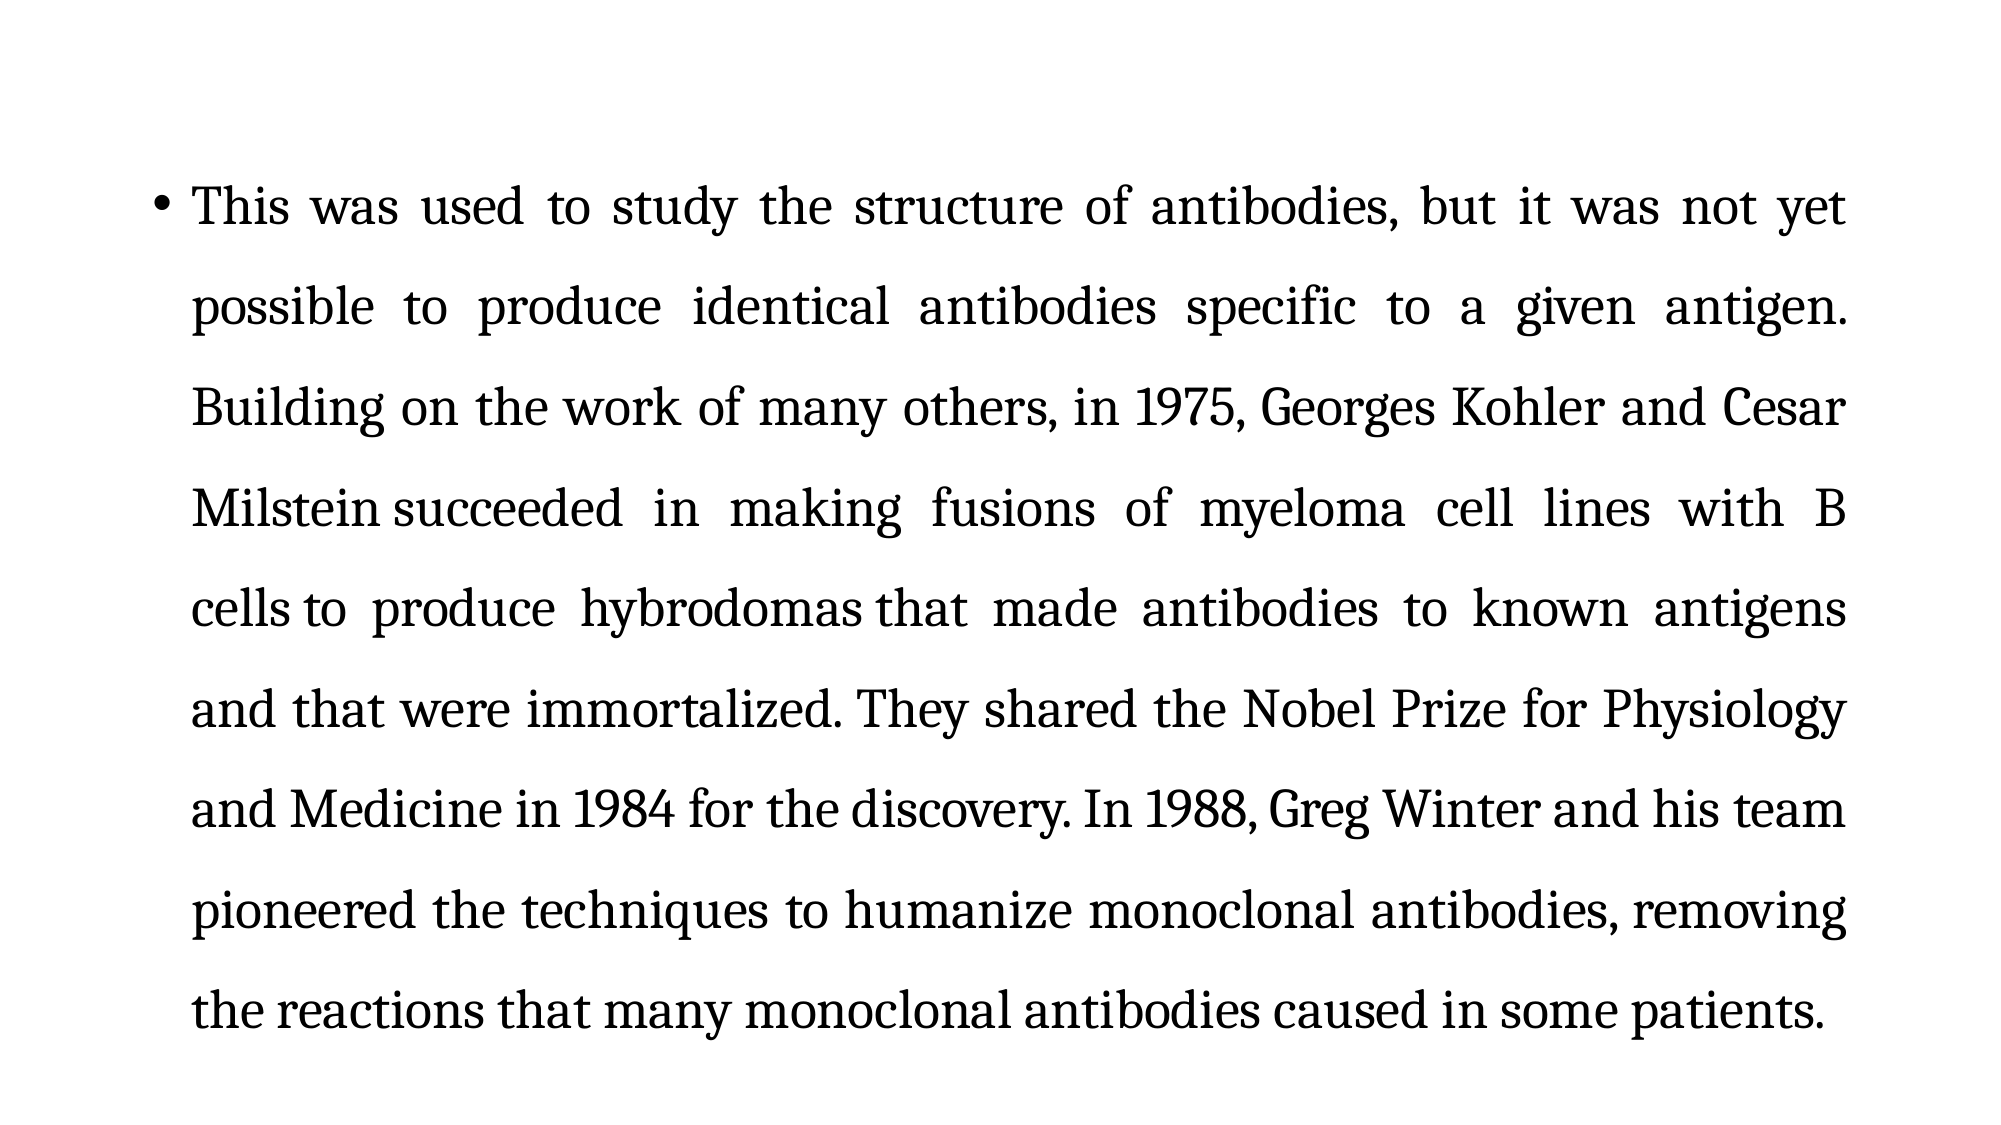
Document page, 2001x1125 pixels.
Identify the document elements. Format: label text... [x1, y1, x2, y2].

list This was used to study the structure of antibodies, but it was not yet possible to produce identical antibodies specific to a given antigen. Building on the work of many others, in 1975, Georges Kohler and Cesar Milstein succeeded in making fusions of myeloma cell lines with B cells to produce hybrodomas that made antibodies to known antigens and that were immortalized. They shared the Nobel Prize for Physiology and Medicine in 1984 for the discovery. In 1988, Greg Winter and his team pioneered the techniques to humanize monoclonal antibodies, removing the reactions that many monoclonal antibodies caused in some patients. [137, 127, 1863, 1082]
